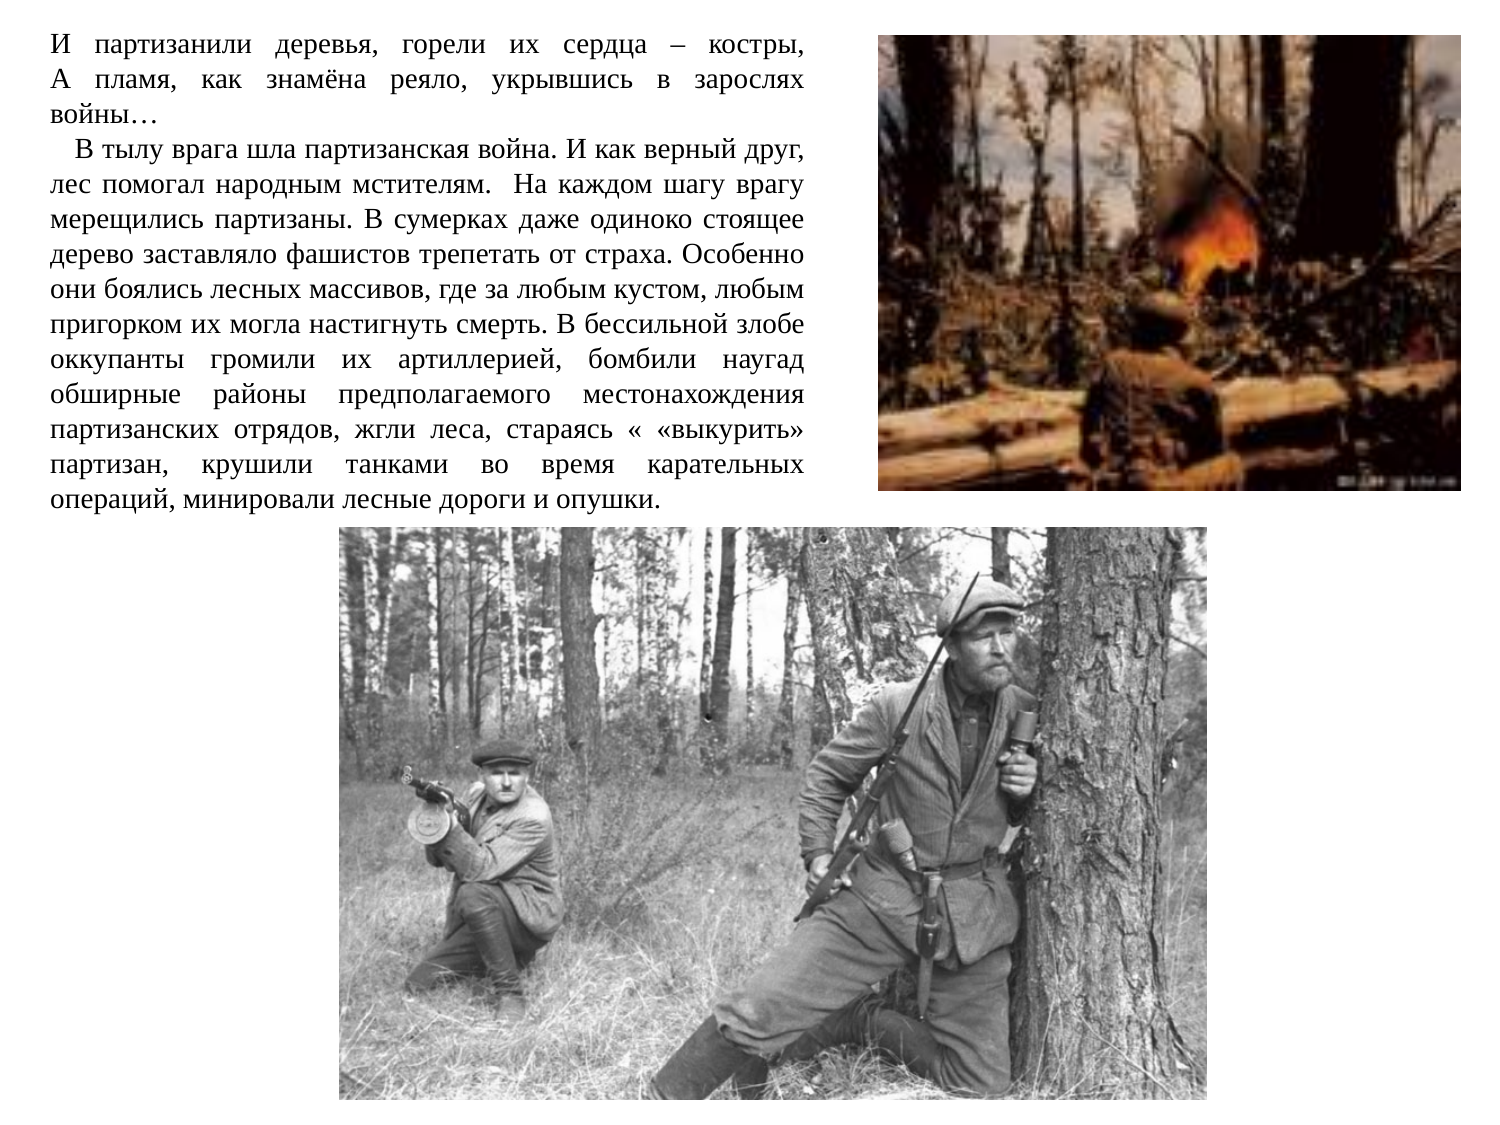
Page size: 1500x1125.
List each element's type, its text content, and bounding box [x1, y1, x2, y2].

picture [878, 34, 1461, 491]
picture [339, 527, 1208, 1100]
title И партизанили деревья, горели их сердца – костры, А пламя, как знамёна реяло, укрывшись в зарослях войны… В тылу врага шла партизанская война. И как верный друг, лес помогал народным мстителям. На каждом шагу врагу мерещились партизаны. В сумерках даже одиноко стоящее дерево заставляло фашистов трепетать от страха. Особенно они боялись лесных массивов, где за любым кустом, любым пригорком их могла настигнуть смерть. В бессильной злобе оккупанты громили их артиллерией, бомбили наугад обширные районы предполагаемого местонахождения партизанских отрядов, жгли леса, стараясь « «выкурить» партизан, крушили танками во время карательных операций, минировали лесные дороги и опушки. [35, 23, 821, 516]
